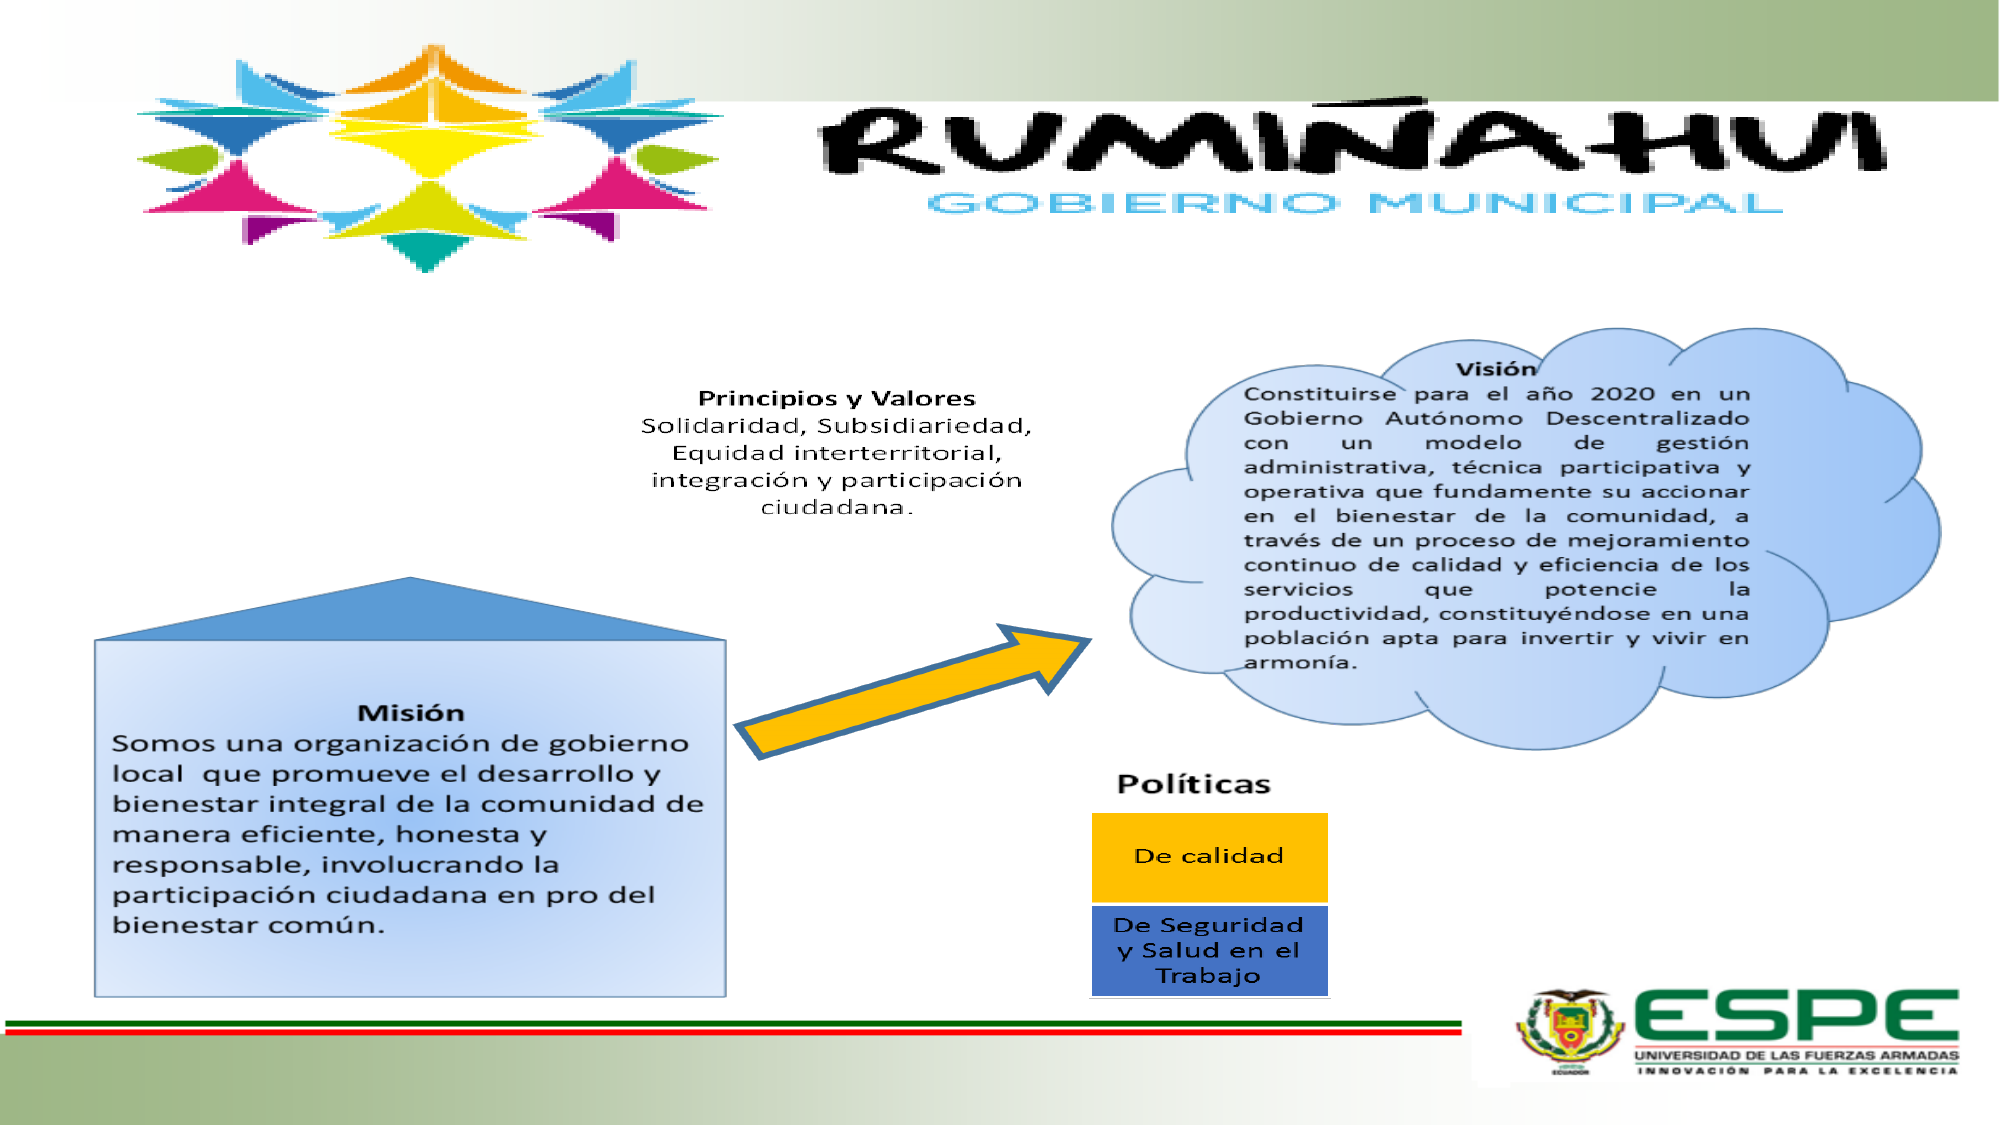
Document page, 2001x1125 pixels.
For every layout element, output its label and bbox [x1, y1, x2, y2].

picture [0, 0, 2001, 1125]
text_box [62, 37, 1976, 1098]
